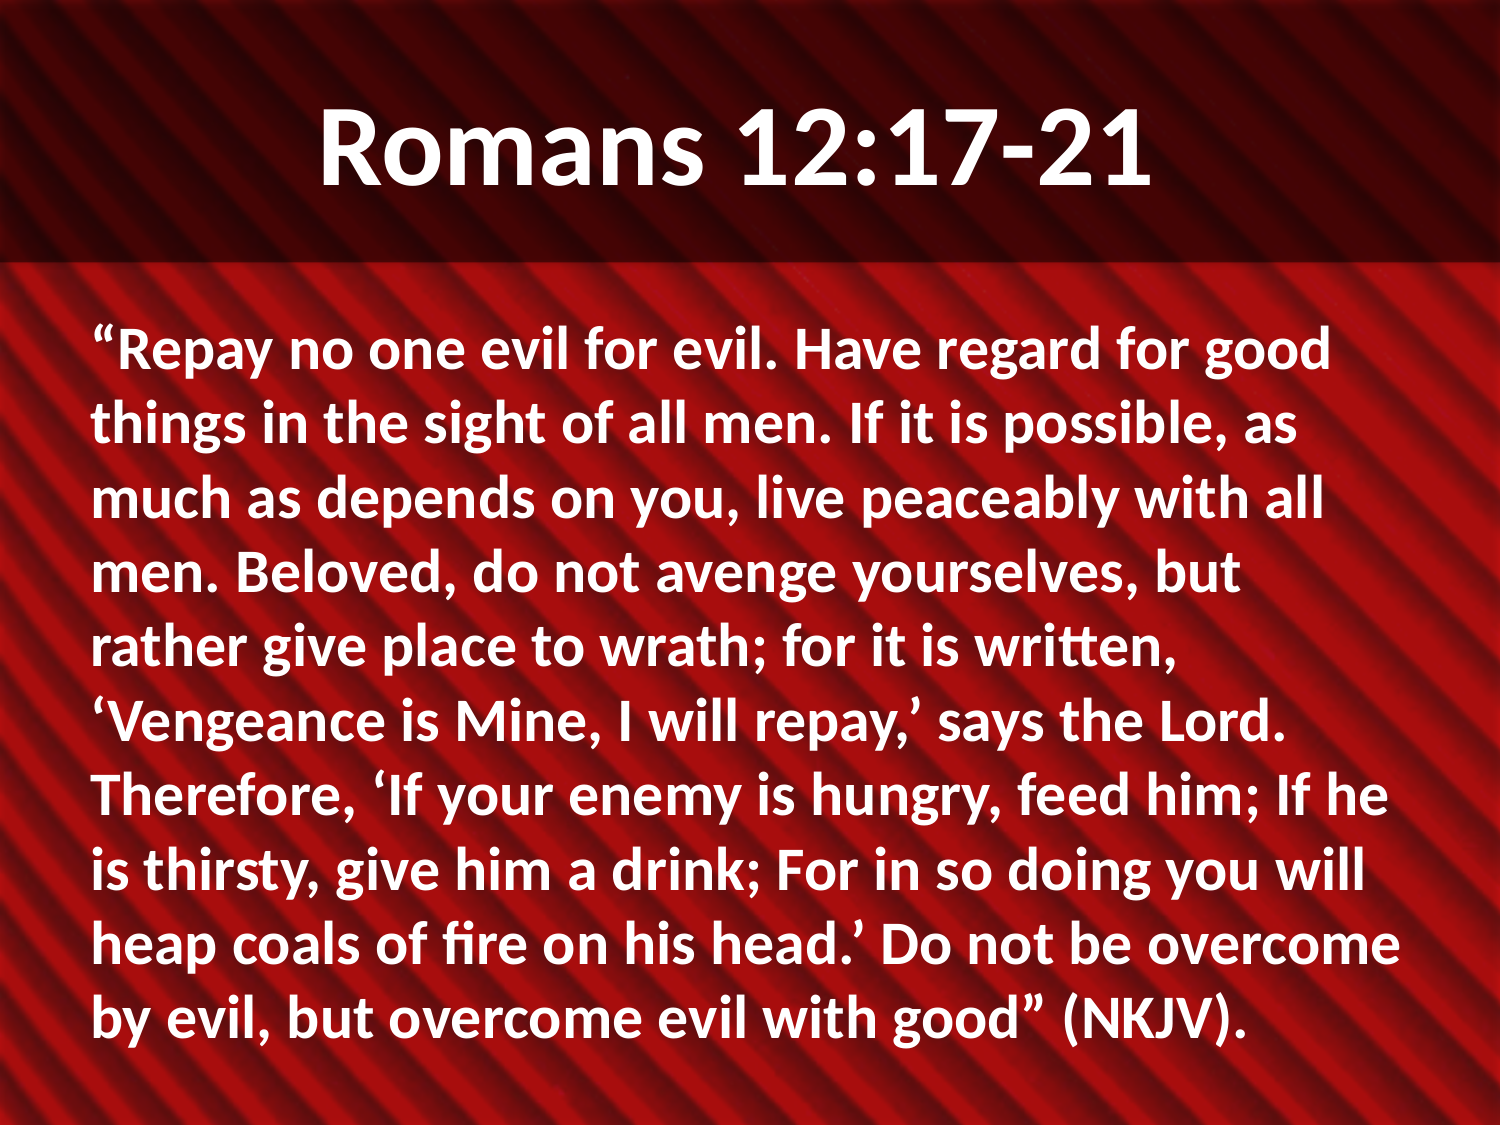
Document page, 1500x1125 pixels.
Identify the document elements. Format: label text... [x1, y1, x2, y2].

title Romans 12:17-21 [75, 45, 1425, 233]
list “Repay no one evil for evil. Have regard for good things in the sight of all men. If it is possible, as much as depends on you, live peaceably with all men. Beloved, do not avenge yourselves, but rather give place to wrath; for it is written, ‘Vengeance is Mine, I will repay,’ says the Lord. Therefore, ‘If your enemy is hungry, feed him; If he is thirsty, give him a drink; For in so doing you will heap coals of fire on his head.’ Do not be overcome by evil, but overcome evil with good” (NKJV). [75, 299, 1425, 1074]
